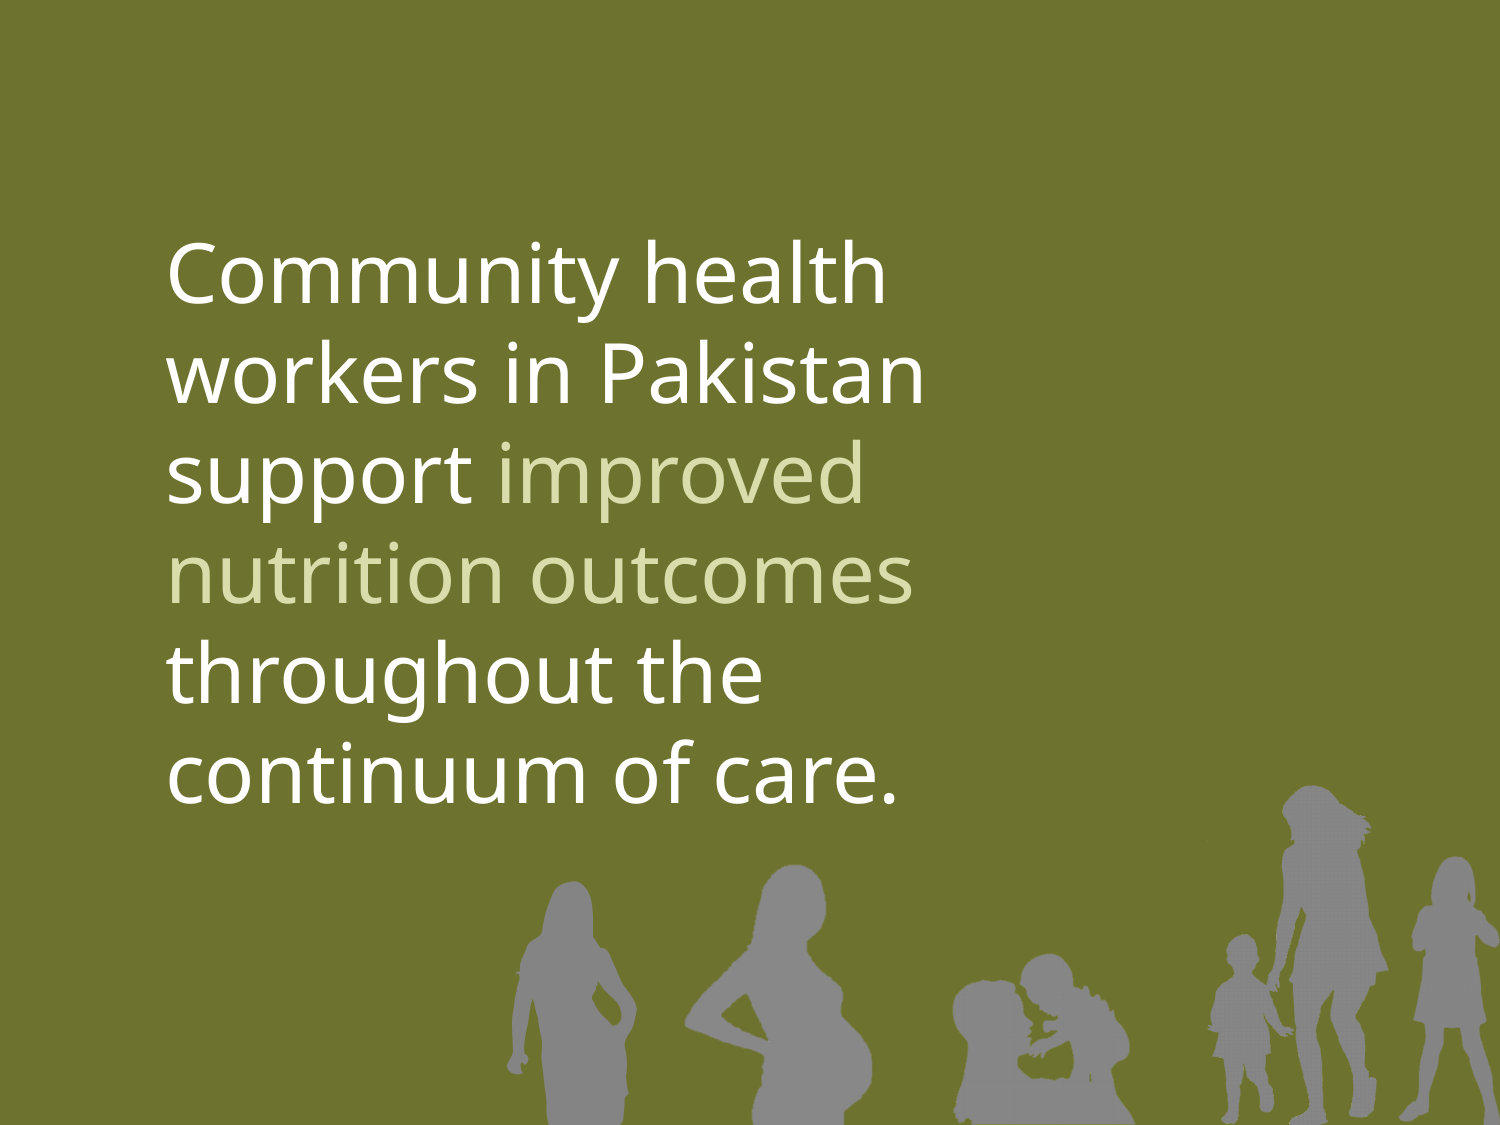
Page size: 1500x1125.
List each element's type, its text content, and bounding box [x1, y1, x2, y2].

picture [494, 875, 663, 1125]
picture [1206, 778, 1500, 1125]
picture [914, 951, 1163, 1125]
list Community health workers in Pakistan support improved nutrition outcomes throughout the continuum of care. [150, 212, 1175, 522]
picture [678, 849, 888, 1125]
